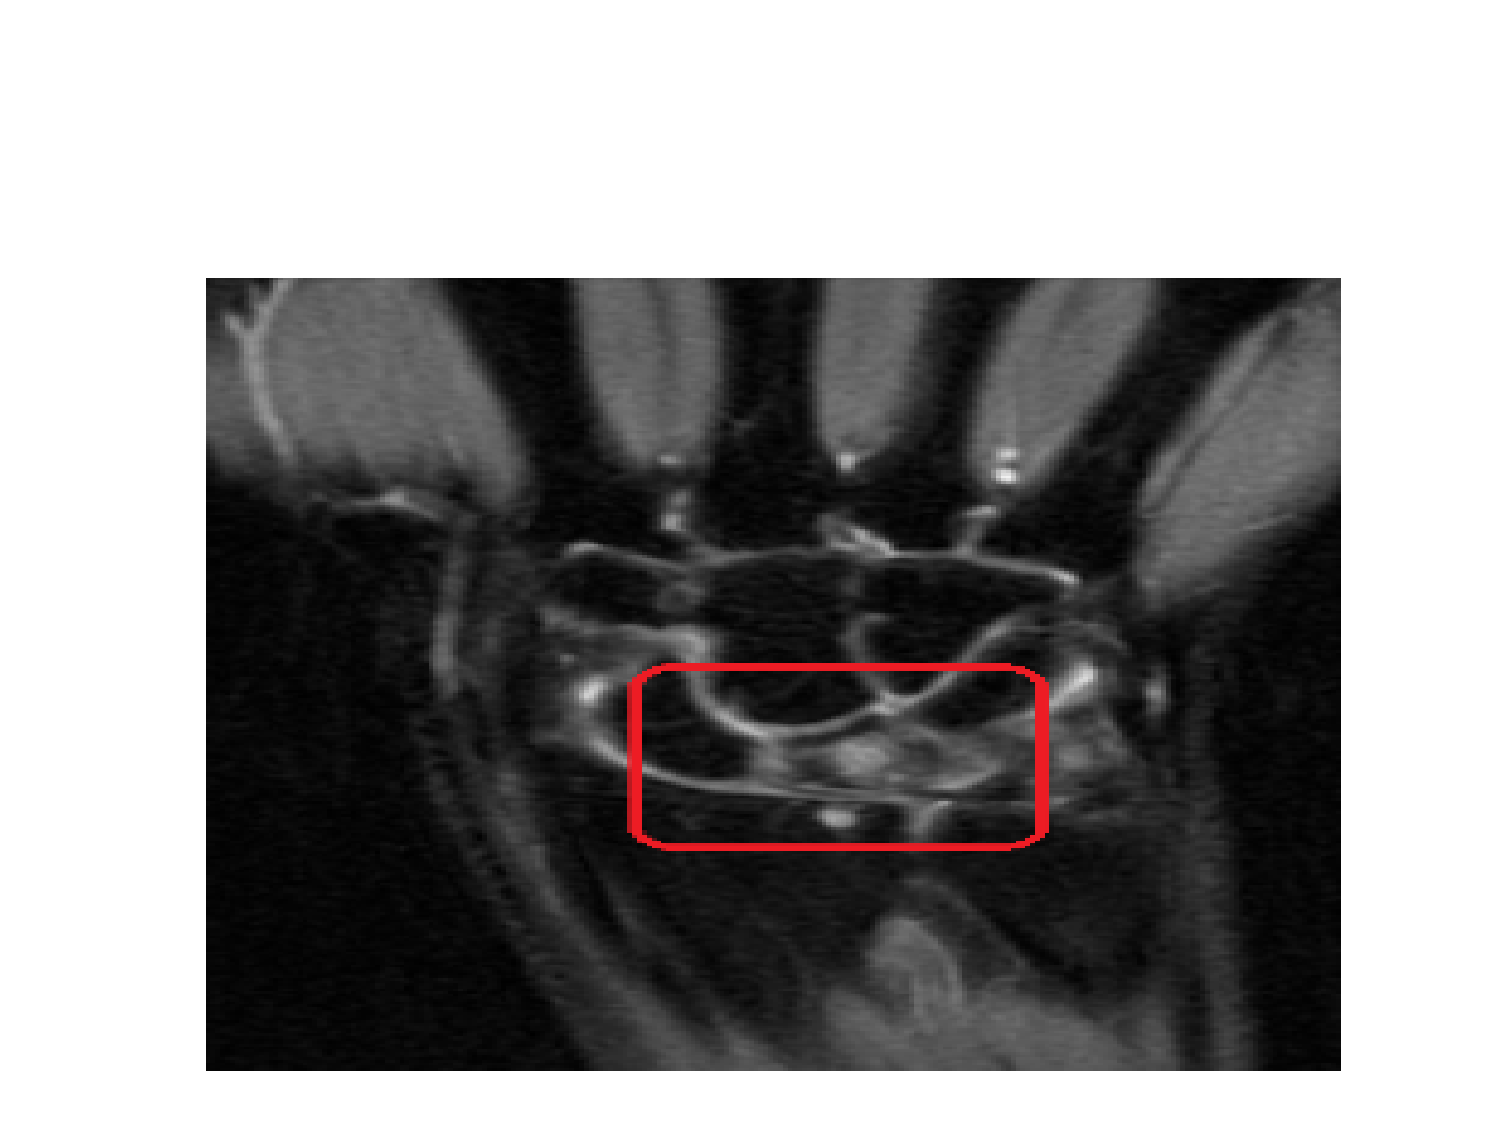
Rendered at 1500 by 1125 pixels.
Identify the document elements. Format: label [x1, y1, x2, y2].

list [206, 278, 1341, 1071]
